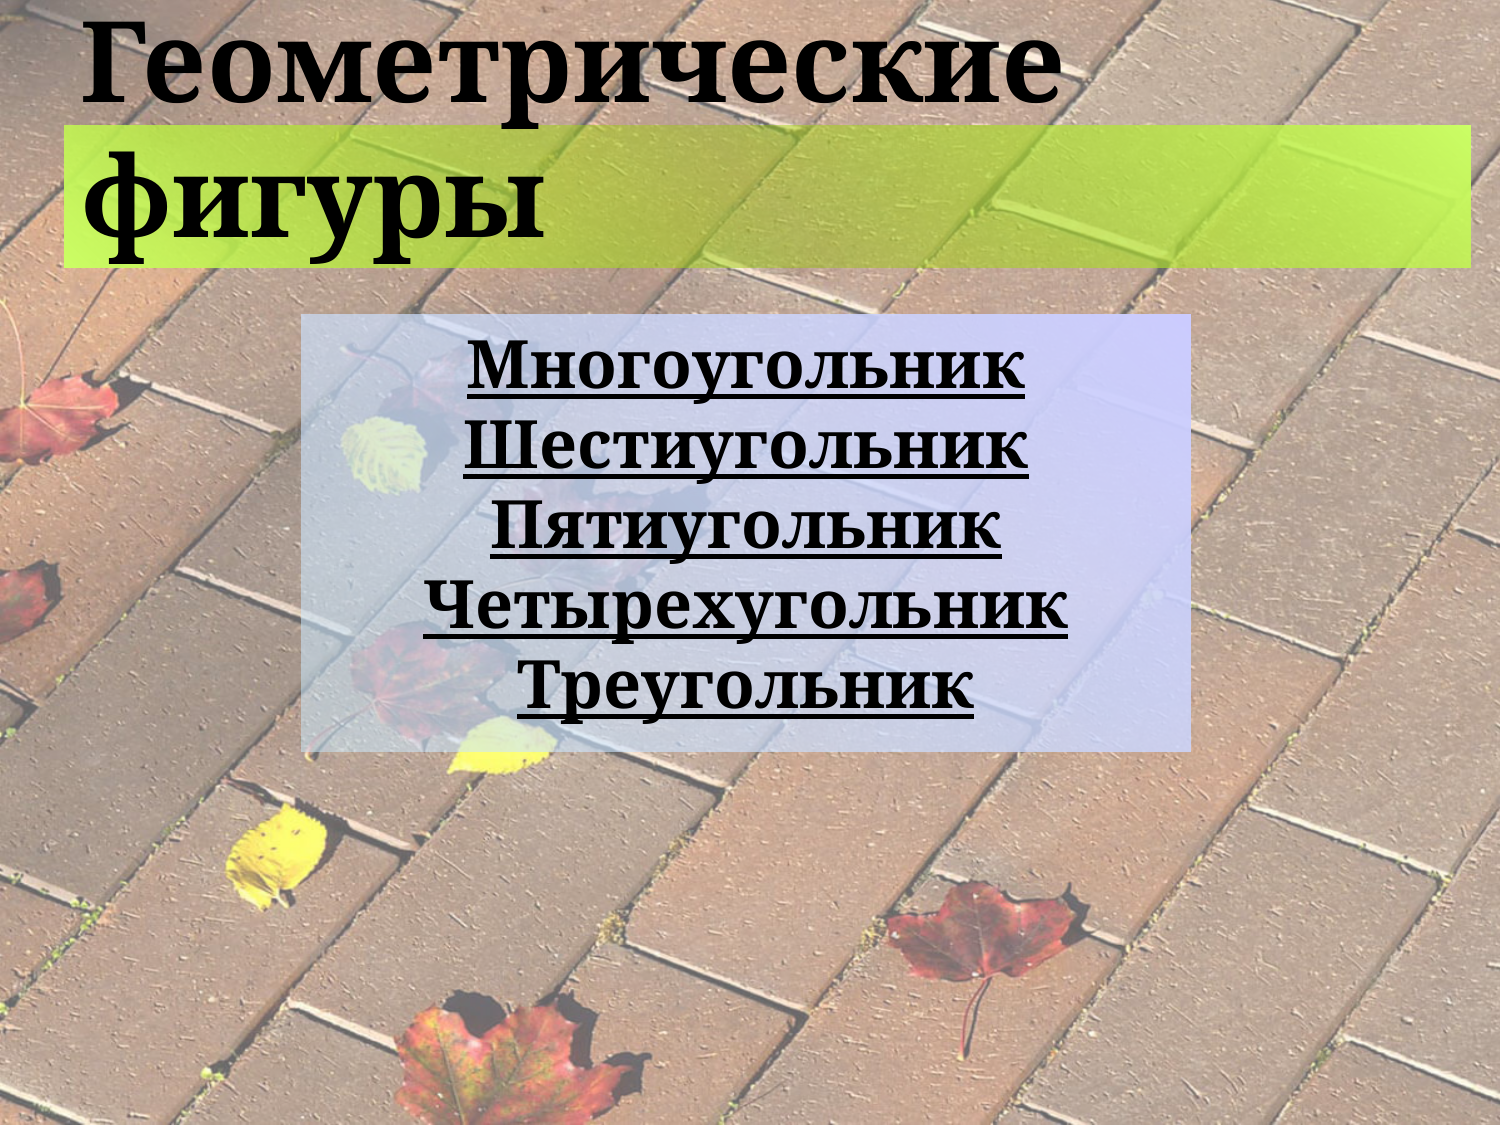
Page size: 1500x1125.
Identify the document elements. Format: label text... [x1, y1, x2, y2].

title Многоугольник Шестиугольник Пятиугольник Четырехугольник Треугольник [301, 314, 1191, 752]
list Геометрические фигуры [64, 125, 1471, 268]
